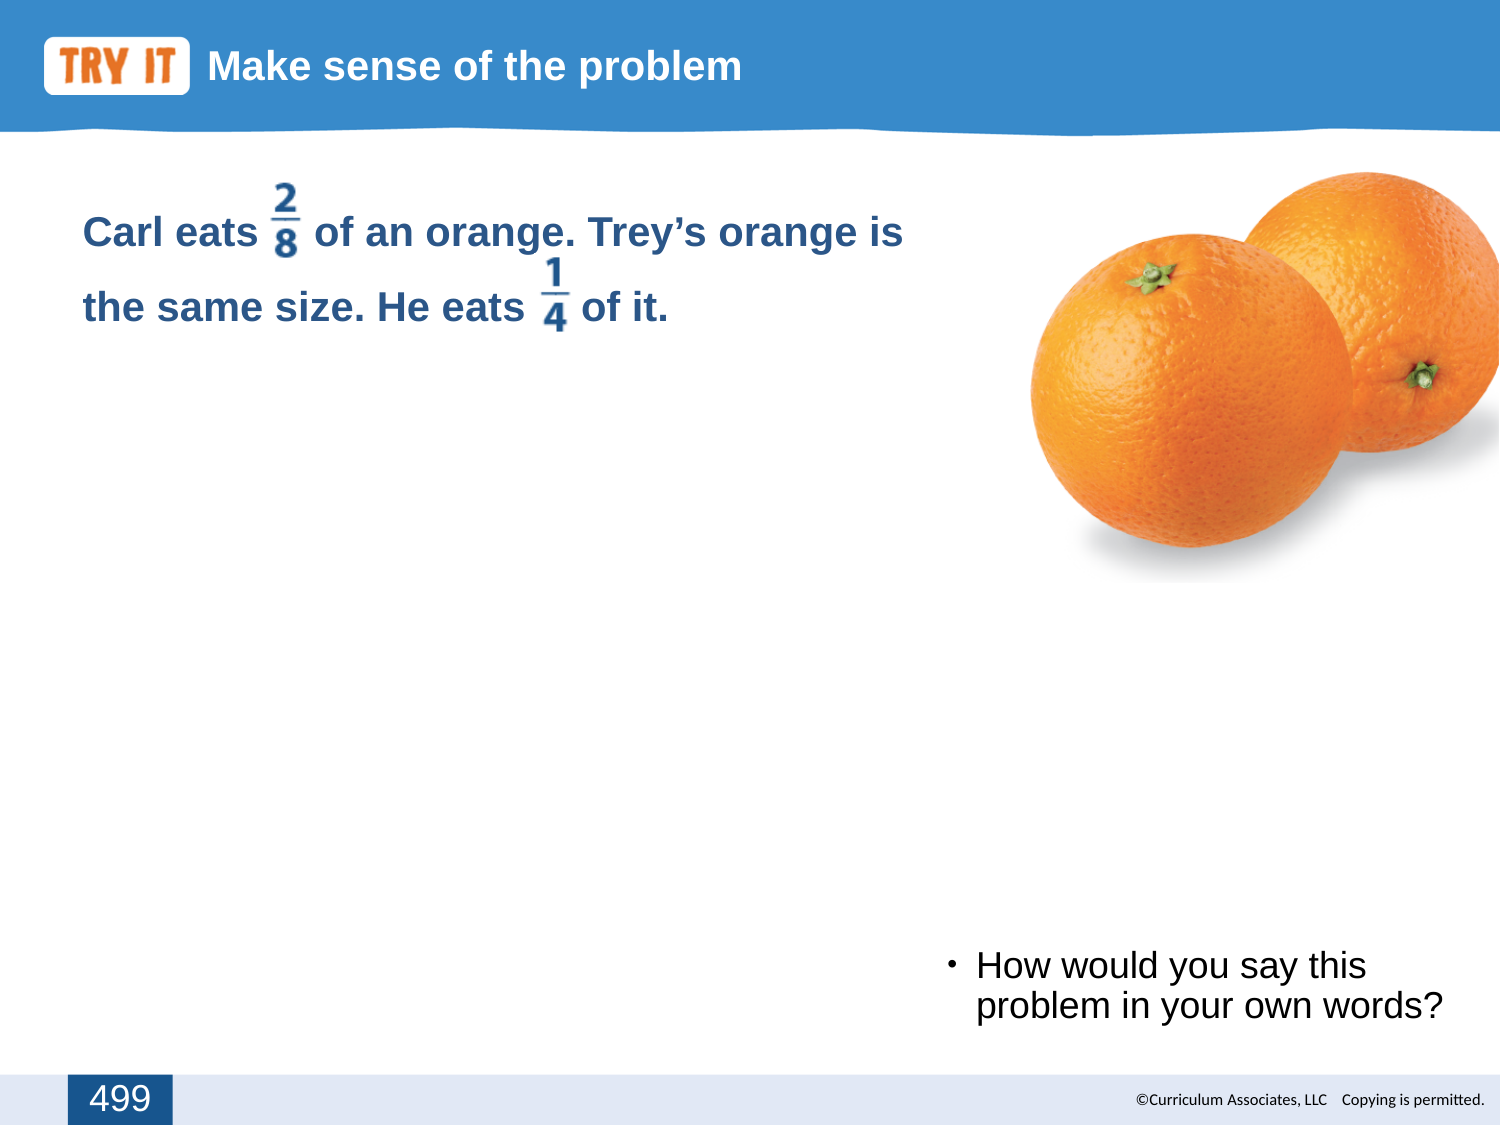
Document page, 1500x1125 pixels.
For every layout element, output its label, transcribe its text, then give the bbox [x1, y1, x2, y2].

list How would you say this problem in your own words? [932, 827, 1461, 1034]
list 499 [67, 1074, 173, 1125]
list Carl eats of an orange. Trey’s orange is the same size. He eats of it. [67, 172, 987, 332]
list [1024, 167, 1500, 587]
picture [0, 0, 1500, 139]
picture [534, 253, 572, 344]
list Make sense of the problem [192, 9, 1440, 125]
picture [266, 180, 305, 264]
